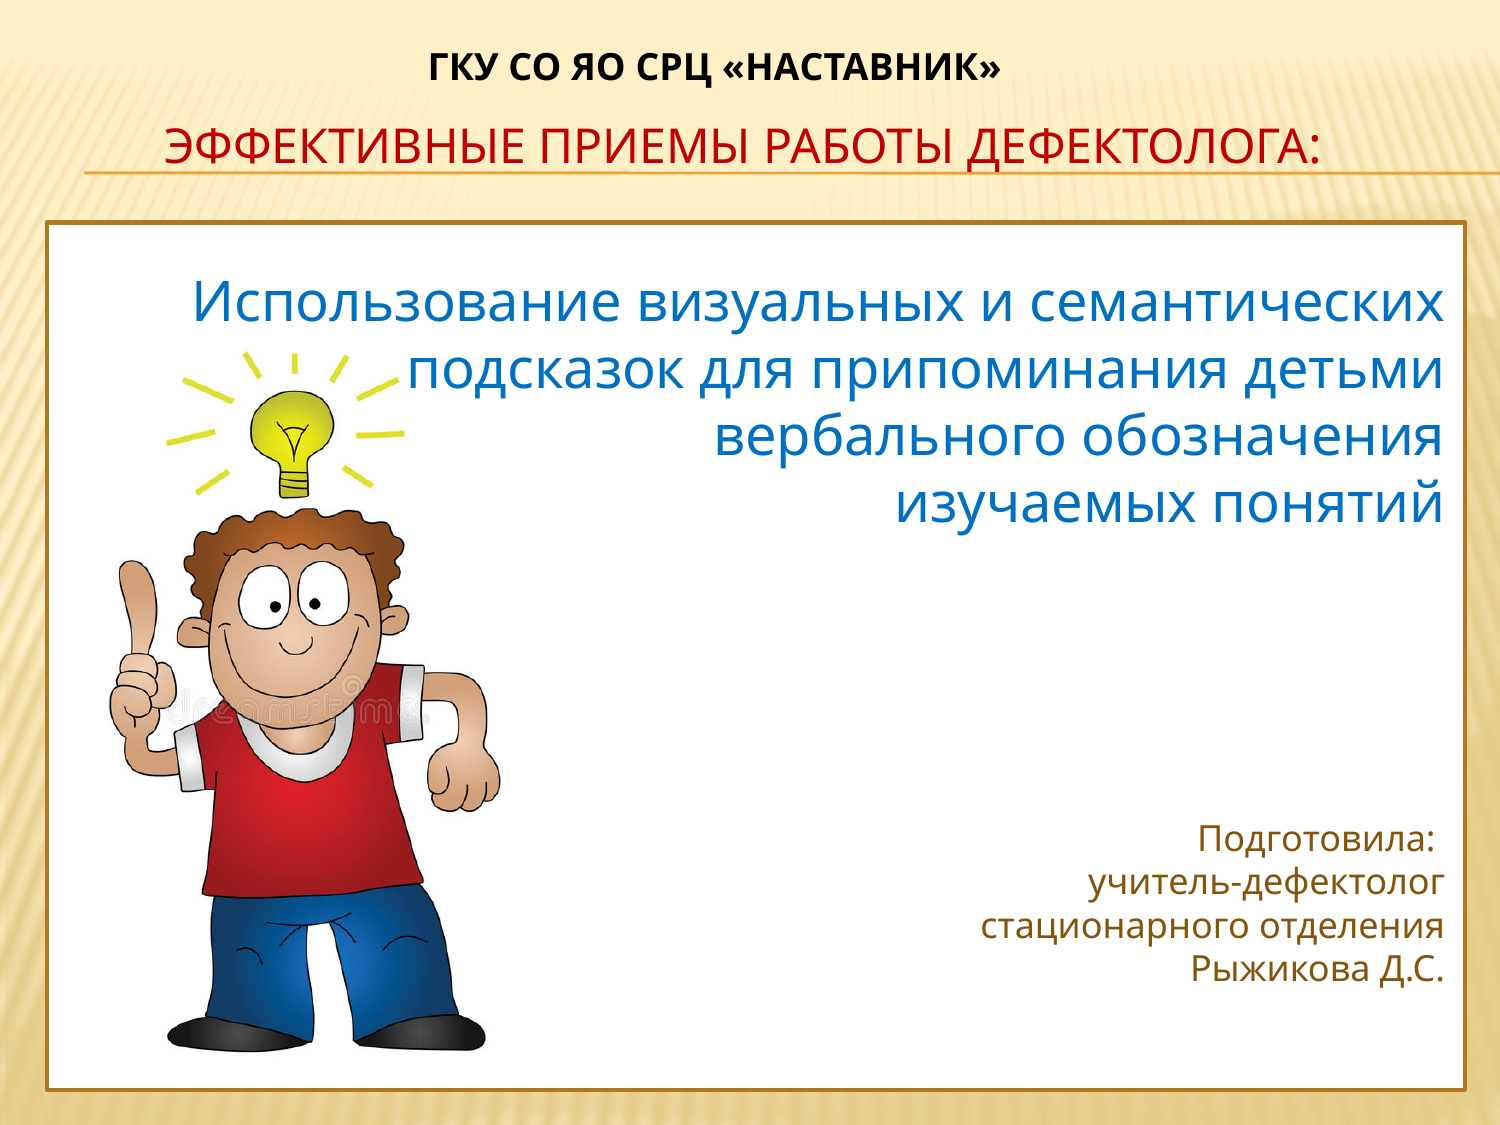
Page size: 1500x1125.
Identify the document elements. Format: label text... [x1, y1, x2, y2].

text_box [45, 220, 1467, 1092]
title Эффективные приемы работы дефектолога: [0, 105, 1500, 243]
picture [67, 339, 528, 1058]
text_box ГКУ СО ЯО СРЦ «НАСТАВНИК» [339, 35, 1090, 95]
list Использование визуальных и семантических подсказок для припоминания детьми вербального обозначения изучаемых понятий Подготовила: учитель-дефектолог стационарного отделения Рыжикова Д.С. [35, 257, 1461, 1001]
